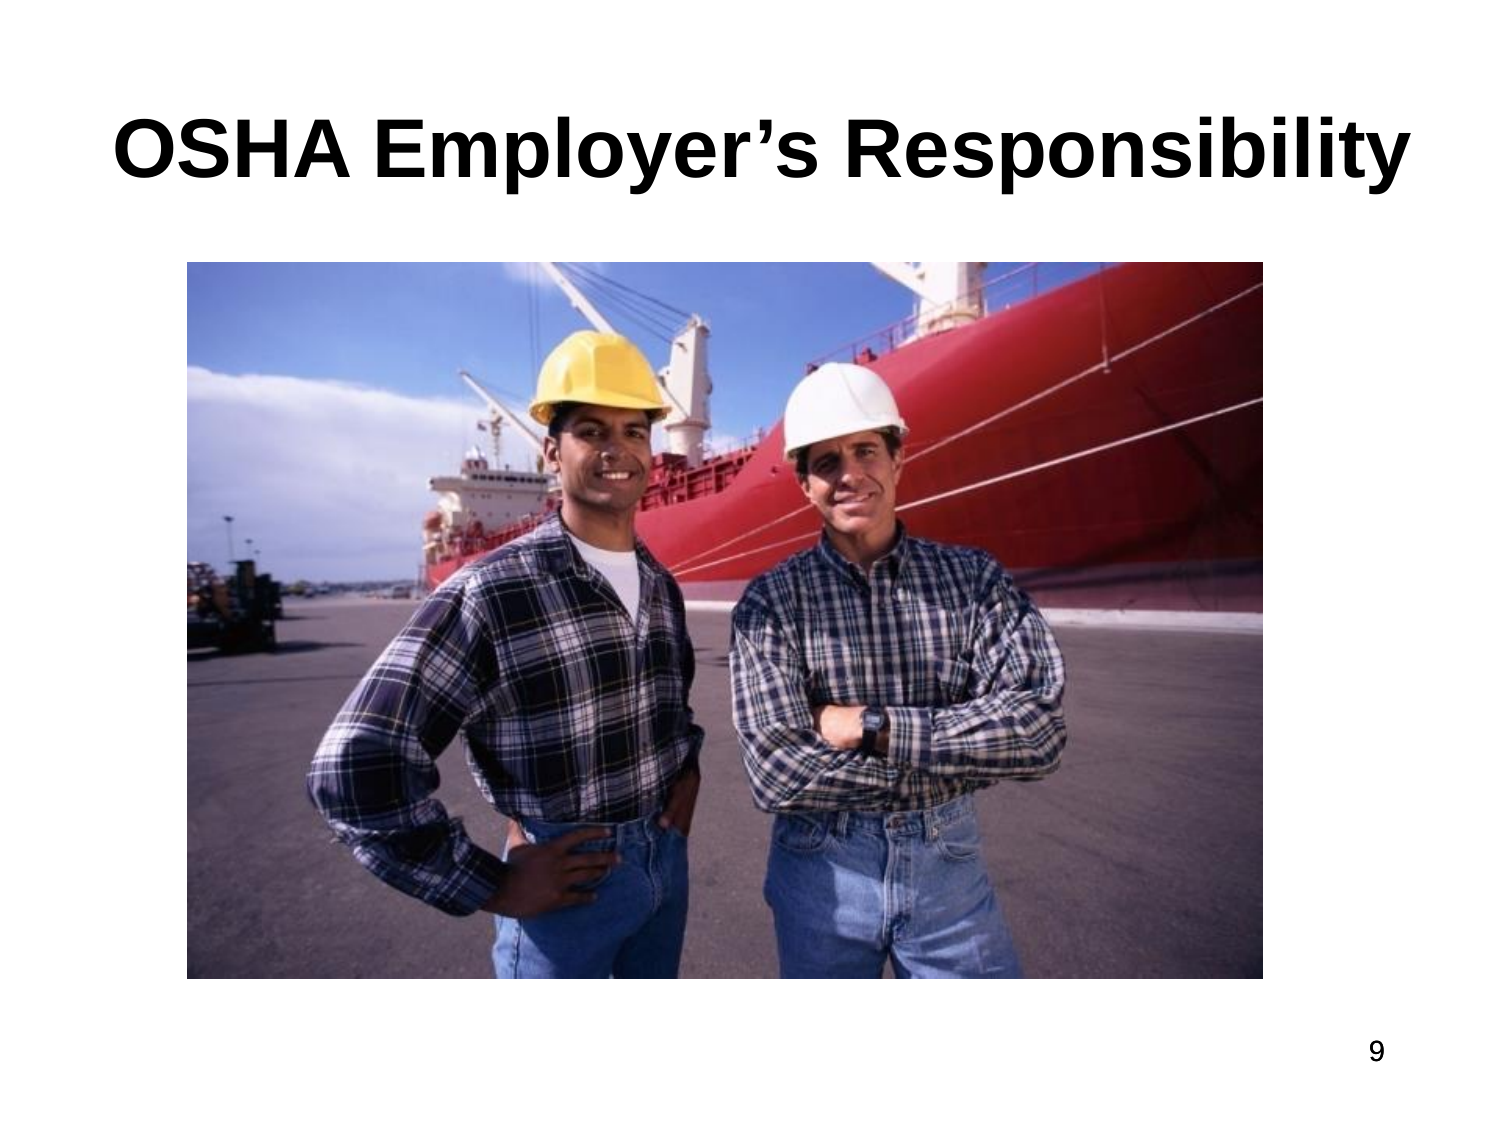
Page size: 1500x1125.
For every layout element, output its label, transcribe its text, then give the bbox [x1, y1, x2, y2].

title OSHA Employer’s Responsibility [87, 50, 1438, 238]
picture [187, 262, 1263, 980]
text_box 9 [1074, 1024, 1400, 1103]
